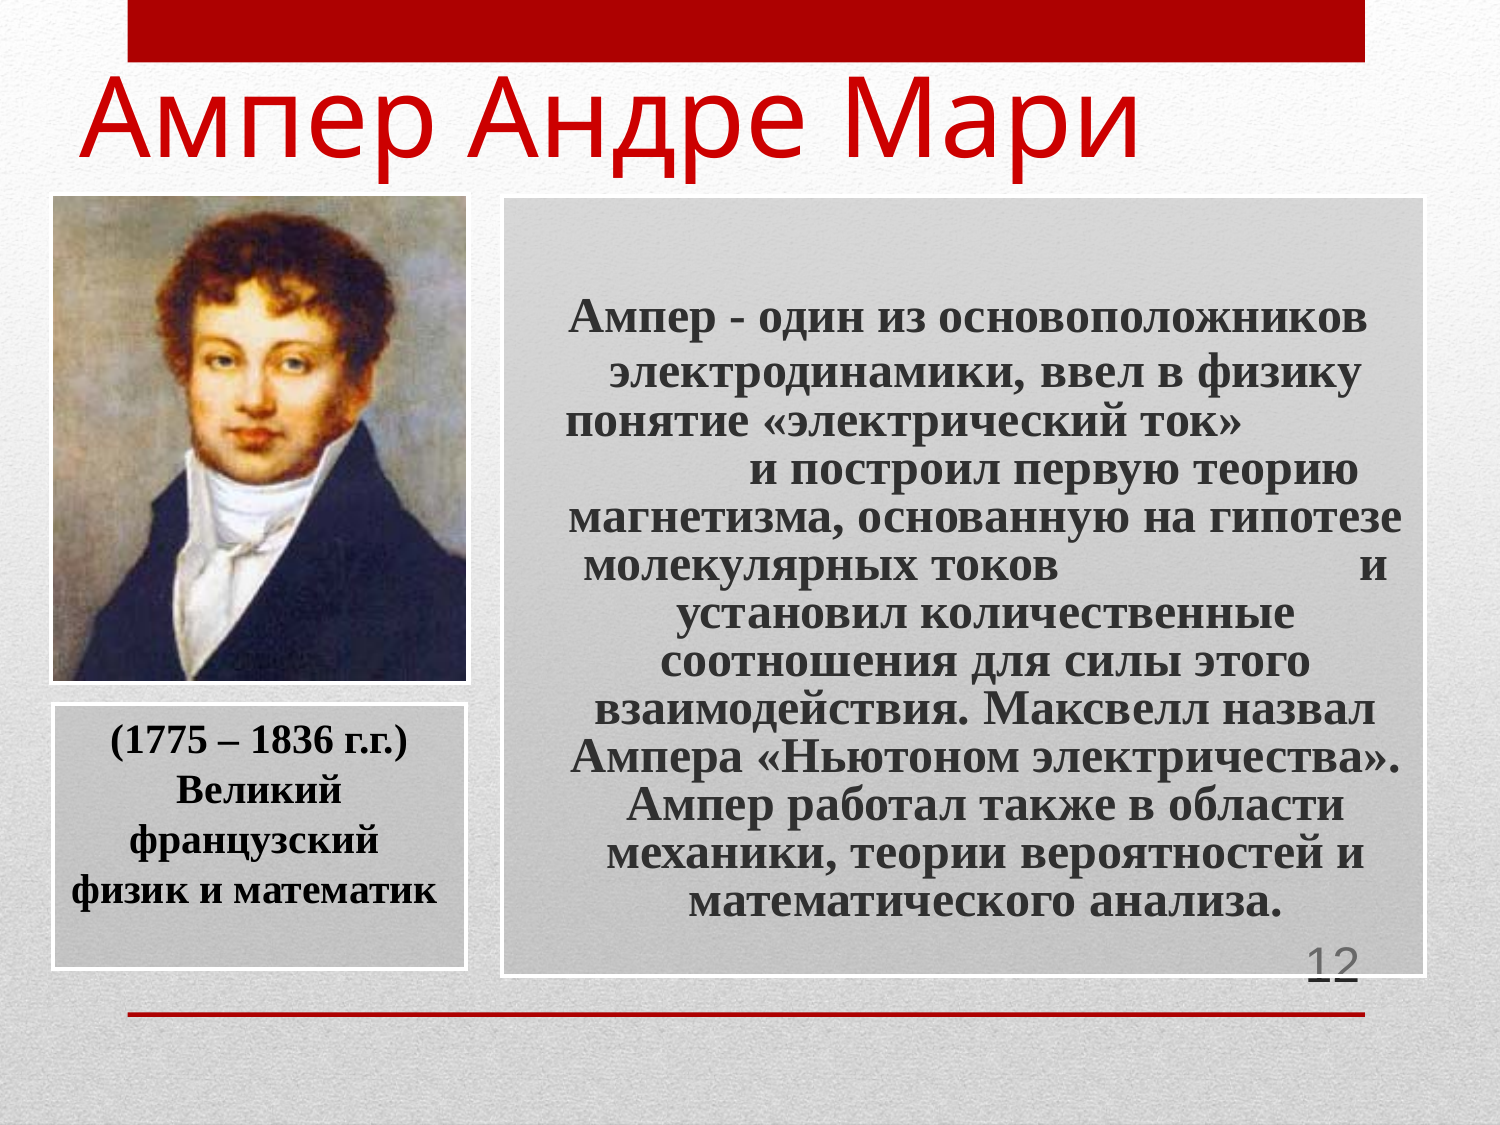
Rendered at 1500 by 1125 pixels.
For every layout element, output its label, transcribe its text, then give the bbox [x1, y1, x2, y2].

picture [52, 195, 468, 682]
title Ампер Андре Мари [64, 0, 1415, 188]
slide_number 12 [1250, 977, 1375, 993]
text_box (1775 – 1836 г.г.) Великий французский физик и математик [53, 704, 467, 969]
list Ампер - один из основоположников электродинамики, ввел в физику понятие «электрический ток» и построил первую теорию магнетизма, основанную на гипотезе молекулярных токов и установил количественные соотношения для силы этого взаимодействия. Максвелл назвал Ампера «Ньютоном электричества». Ампер работал также в области механики, теории вероятностей и математического анализа. [501, 196, 1425, 977]
